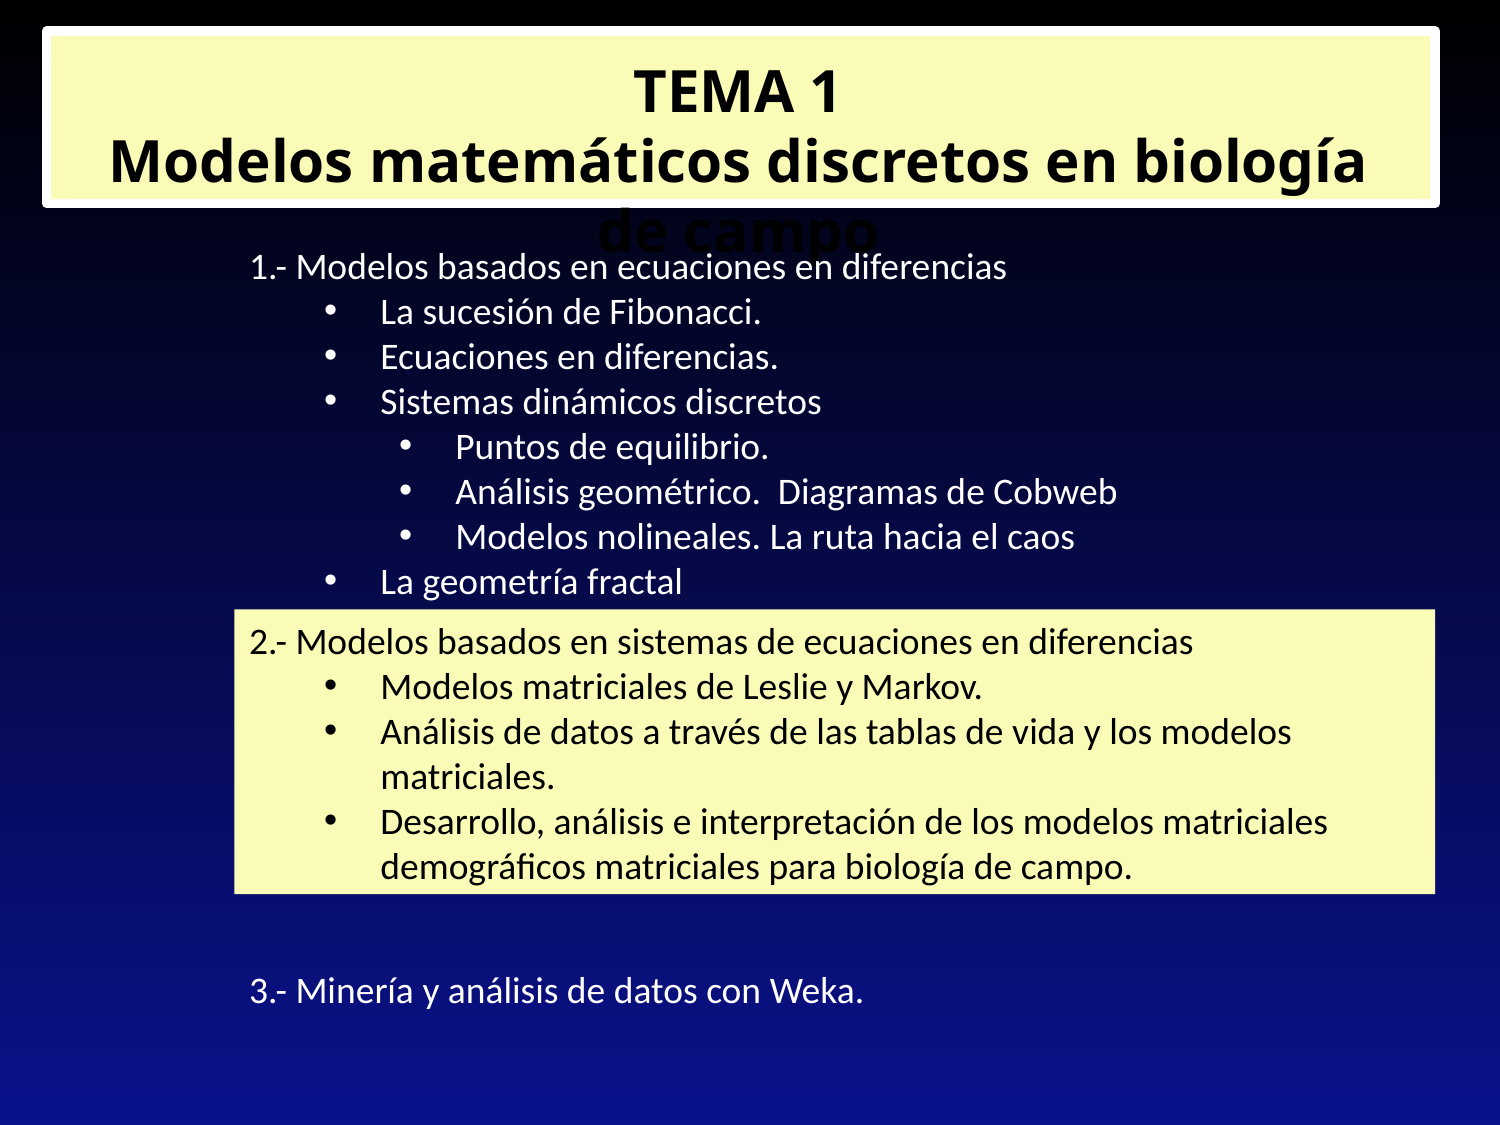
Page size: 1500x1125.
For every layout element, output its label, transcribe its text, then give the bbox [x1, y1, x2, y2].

text_box 2.- Modelos basados en sistemas de ecuaciones en diferencias Modelos matriciales de Leslie y Markov. Análisis de datos a través de las tablas de vida y los modelos matriciales. Desarrollo, análisis e interpretación de los modelos matriciales demográficos matriciales para biología de campo. [234, 609, 1436, 895]
text_box [68, 33, 1432, 213]
text_box 3.- Minería y análisis de datos con Weka. [234, 958, 1383, 1019]
text_box [45, 29, 1437, 206]
text_box 1.- Modelos basados en ecuaciones en diferencias La sucesión de Fibonacci. Ecuaciones en diferencias. Sistemas dinámicos discretos Puntos de equilibrio. Análisis geométrico. Diagramas de Cobweb Modelos nolineales. La ruta hacia el caos La geometría fractal [234, 234, 1383, 609]
